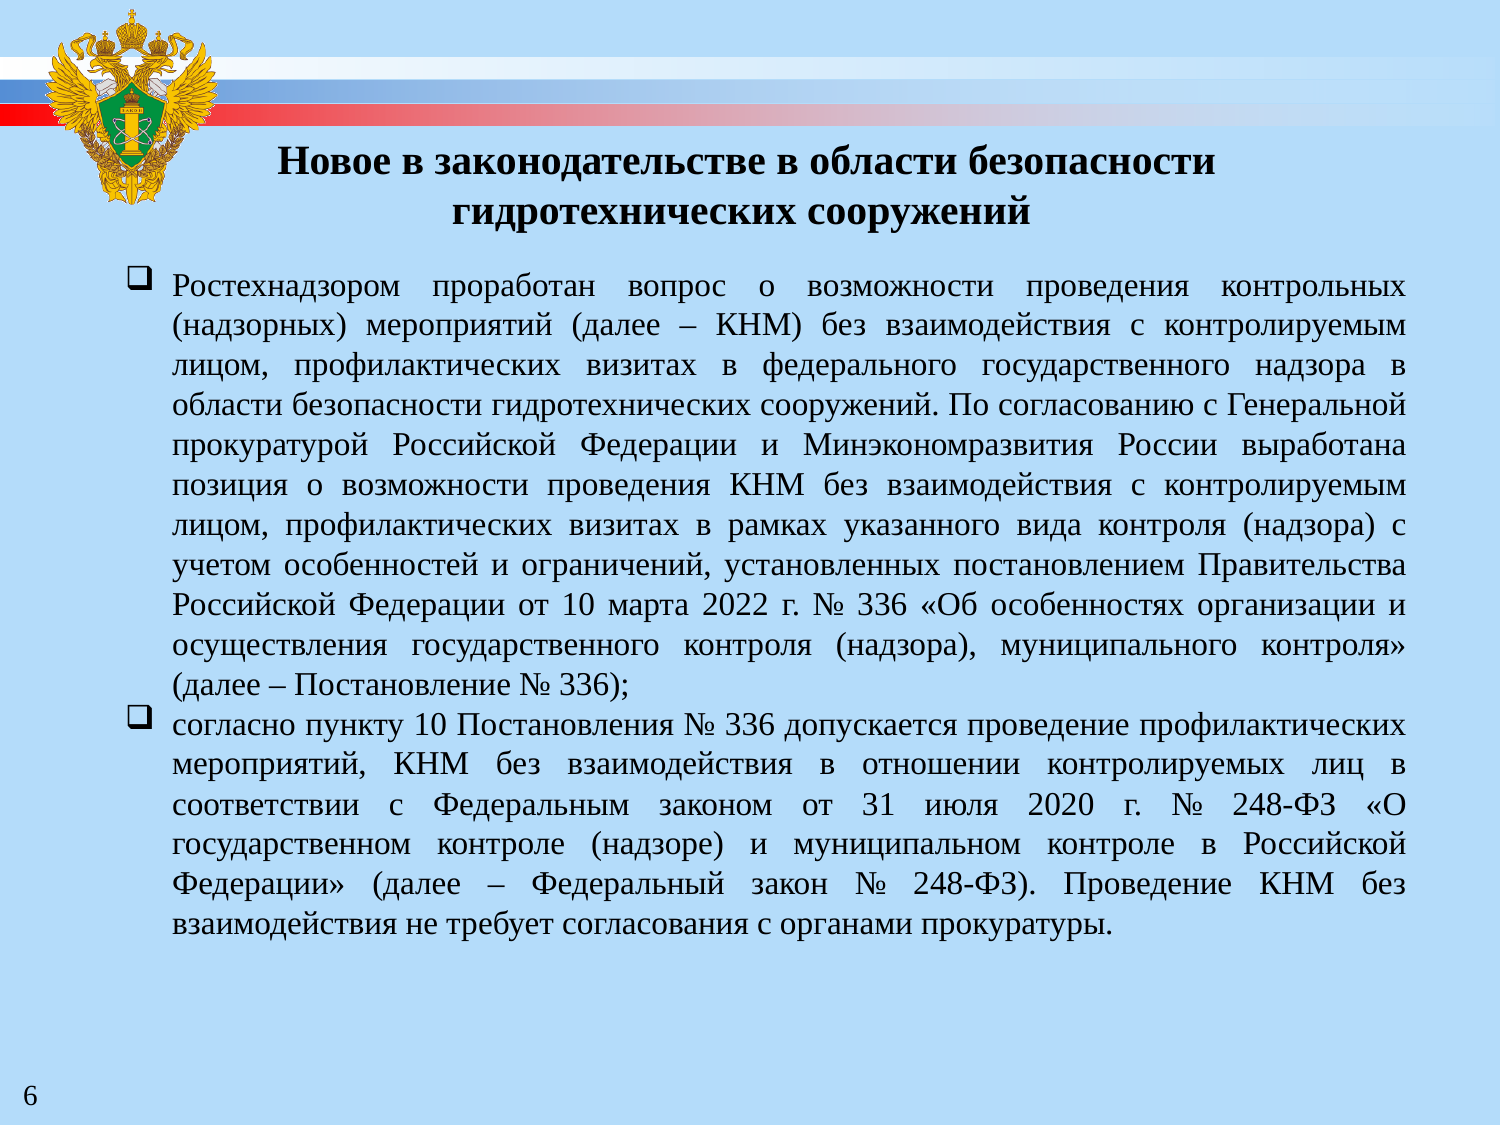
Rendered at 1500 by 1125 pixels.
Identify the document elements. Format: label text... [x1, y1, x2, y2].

text_box 6 [8, 1068, 111, 1119]
text_box Ростехнадзором проработан вопрос о возможности проведения контрольных (надзорных) мероприятий (далее – КНМ) без взаимодействия с контролируемым лицом, профилактических визитах в федерального государственного надзора в области безопасности гидротехнических сооружений. По согласованию с Генеральной прокуратурой Российской Федерации и Минэкономразвития России выработана позиция о возможности проведения КНМ без взаимодействия с контролируемым лицом, профилактических визитах в рамках указанного вида контроля (надзора) с учетом особенностей и ограничений, установленных постановлением Правительства Российской Федерации от 10 марта 2022 г. № 336 «Об особенностях организации и осуществления государственного контроля (надзора), муниципального контроля» (далее – Постановление № 336); согласно пункту 10 Постановления № 336 допускается проведение профилактических мероприятий, КНМ без взаимодействия в отношении контролируемых лиц в соответствии с Федеральным законом от 31 июля 2020 г. № 248-ФЗ «О государственном контроле (надзоре) и муниципальном контроле в Российской Федерации» (далее – Федеральный закон № 248-ФЗ). Проведение КНМ без взаимодействия не требует согласования с органами прокуратуры. [110, 255, 1424, 1069]
text_box Новое в законодательстве в области безопасности гидротехнических сооружений [191, 214, 1302, 241]
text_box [0, 9, 1495, 206]
